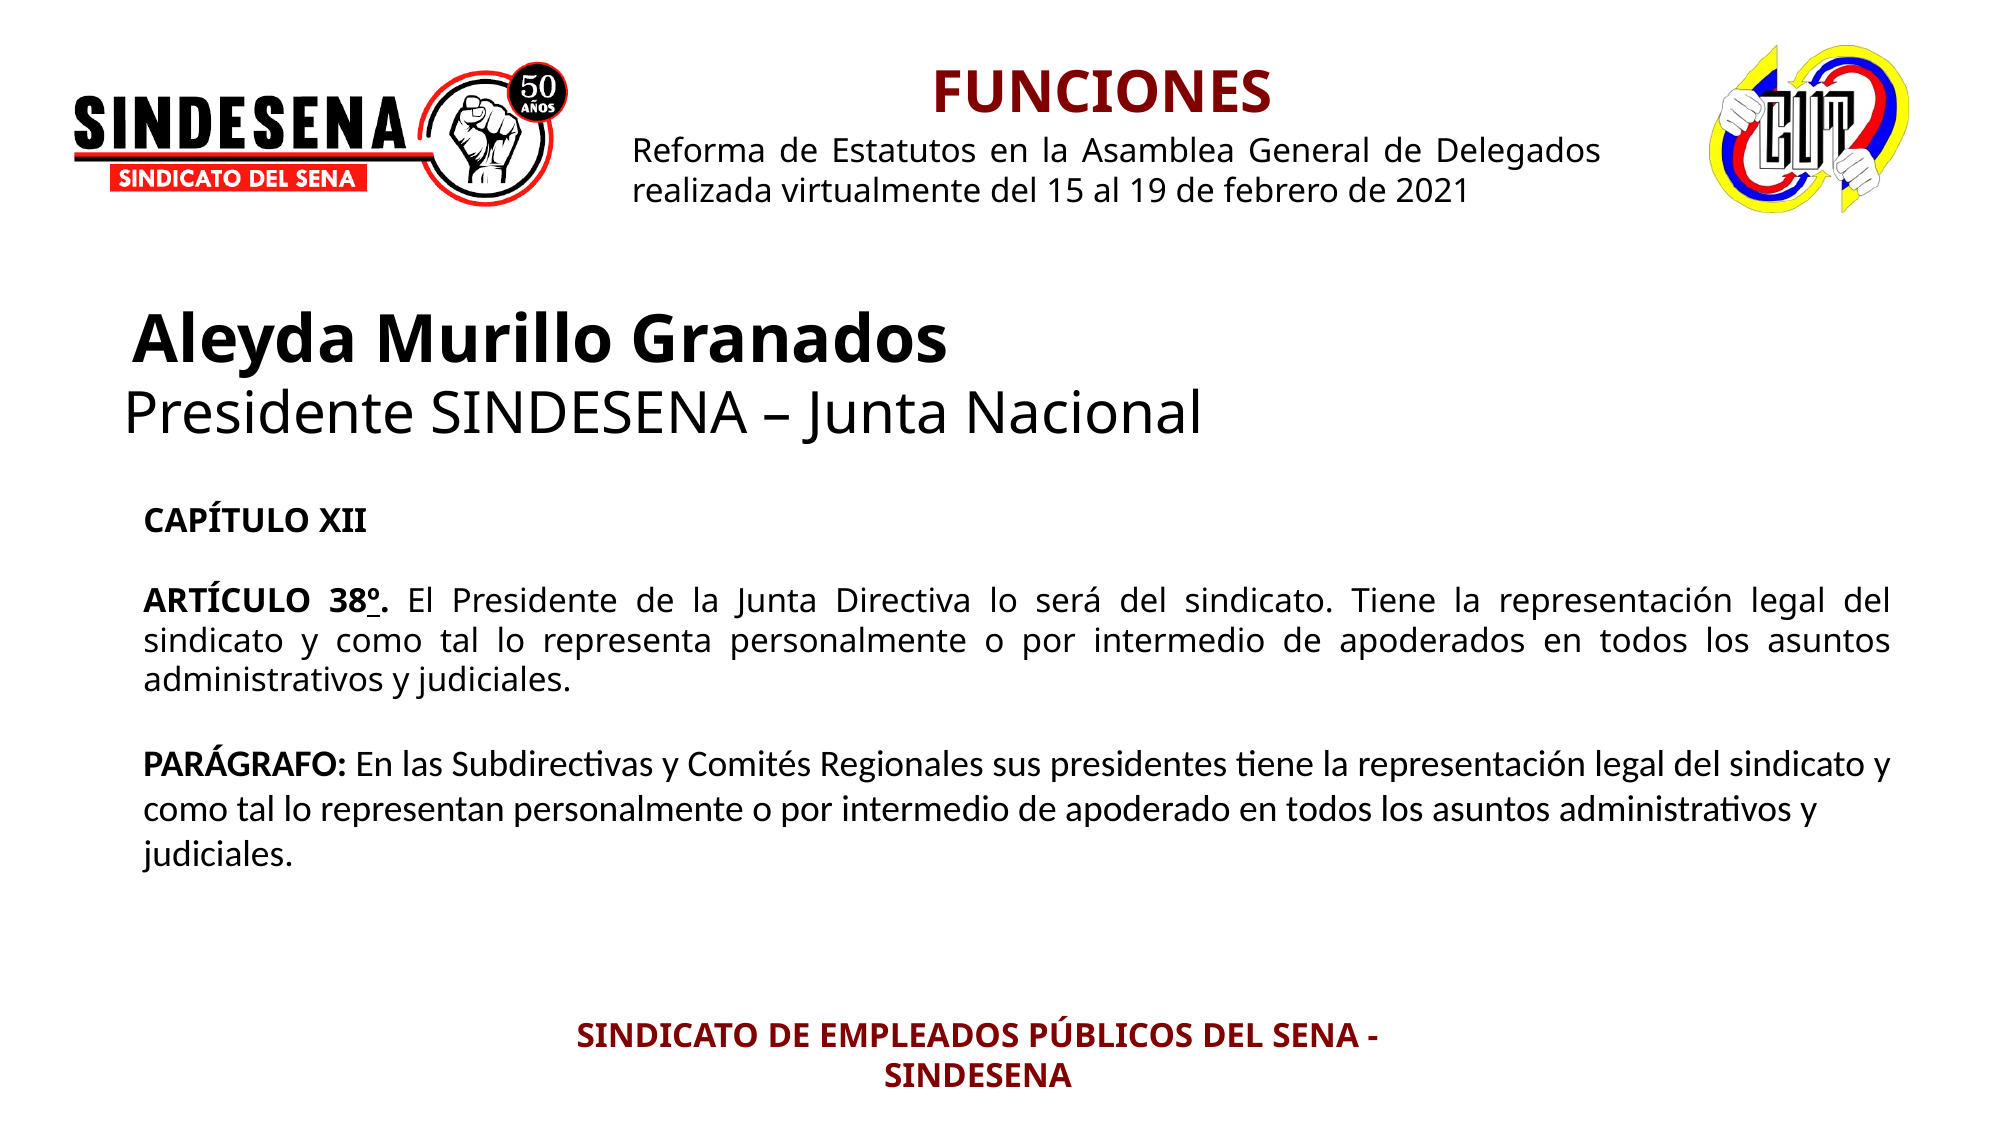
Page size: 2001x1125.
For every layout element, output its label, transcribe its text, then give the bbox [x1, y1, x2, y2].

text_box FUNCIONES [617, 47, 1618, 122]
picture [1709, 45, 1909, 213]
picture [62, 50, 573, 213]
text_box CAPÍTULO XII ARTÍCULO 38º. El Presidente de la Junta Directiva lo será del sindicato. Tiene la representación legal del sindicato y como tal lo representa personalmente o por intermedio de apoderados en todos los asuntos administrativos y judiciales. PARÁGRAFO: En las Subdirectivas y Comités Regionales sus presidentes tiene la representación legal del sindicato y como tal lo representan personalmente o por intermedio de apoderado en todos los asuntos administrativos y judiciales. [128, 491, 1909, 971]
text_box SINDICATO DE EMPLEADOS PÚBLICOS DEL SENA - SINDESENA [477, 1007, 1479, 1102]
text_box Reforma de Estatutos en la Asamblea General de Delegados realizada virtualmente del 15 al 19 de febrero de 2021 [617, 122, 1618, 217]
text_box Aleyda Murillo Granados Presidente SINDESENA – Junta Nacional [108, 243, 1809, 454]
